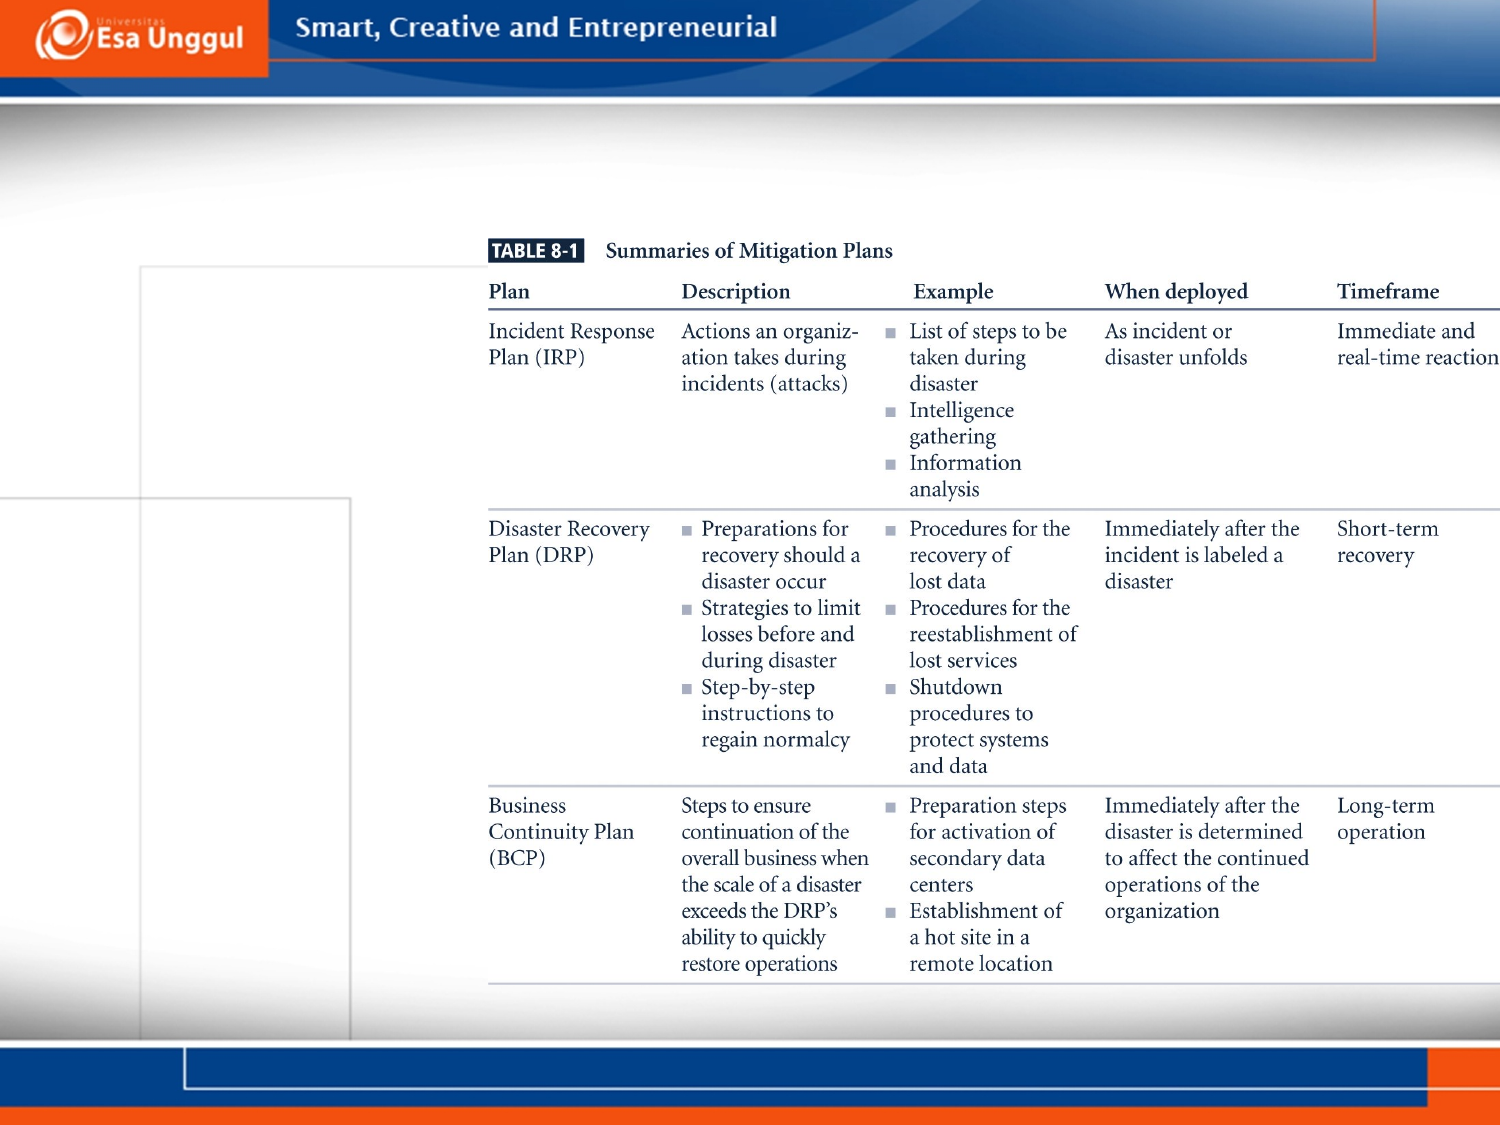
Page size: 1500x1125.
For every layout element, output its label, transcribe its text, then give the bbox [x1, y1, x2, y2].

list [488, 238, 1500, 985]
title Mitigation [168, 224, 1351, 333]
picture [0, 0, 1500, 1125]
